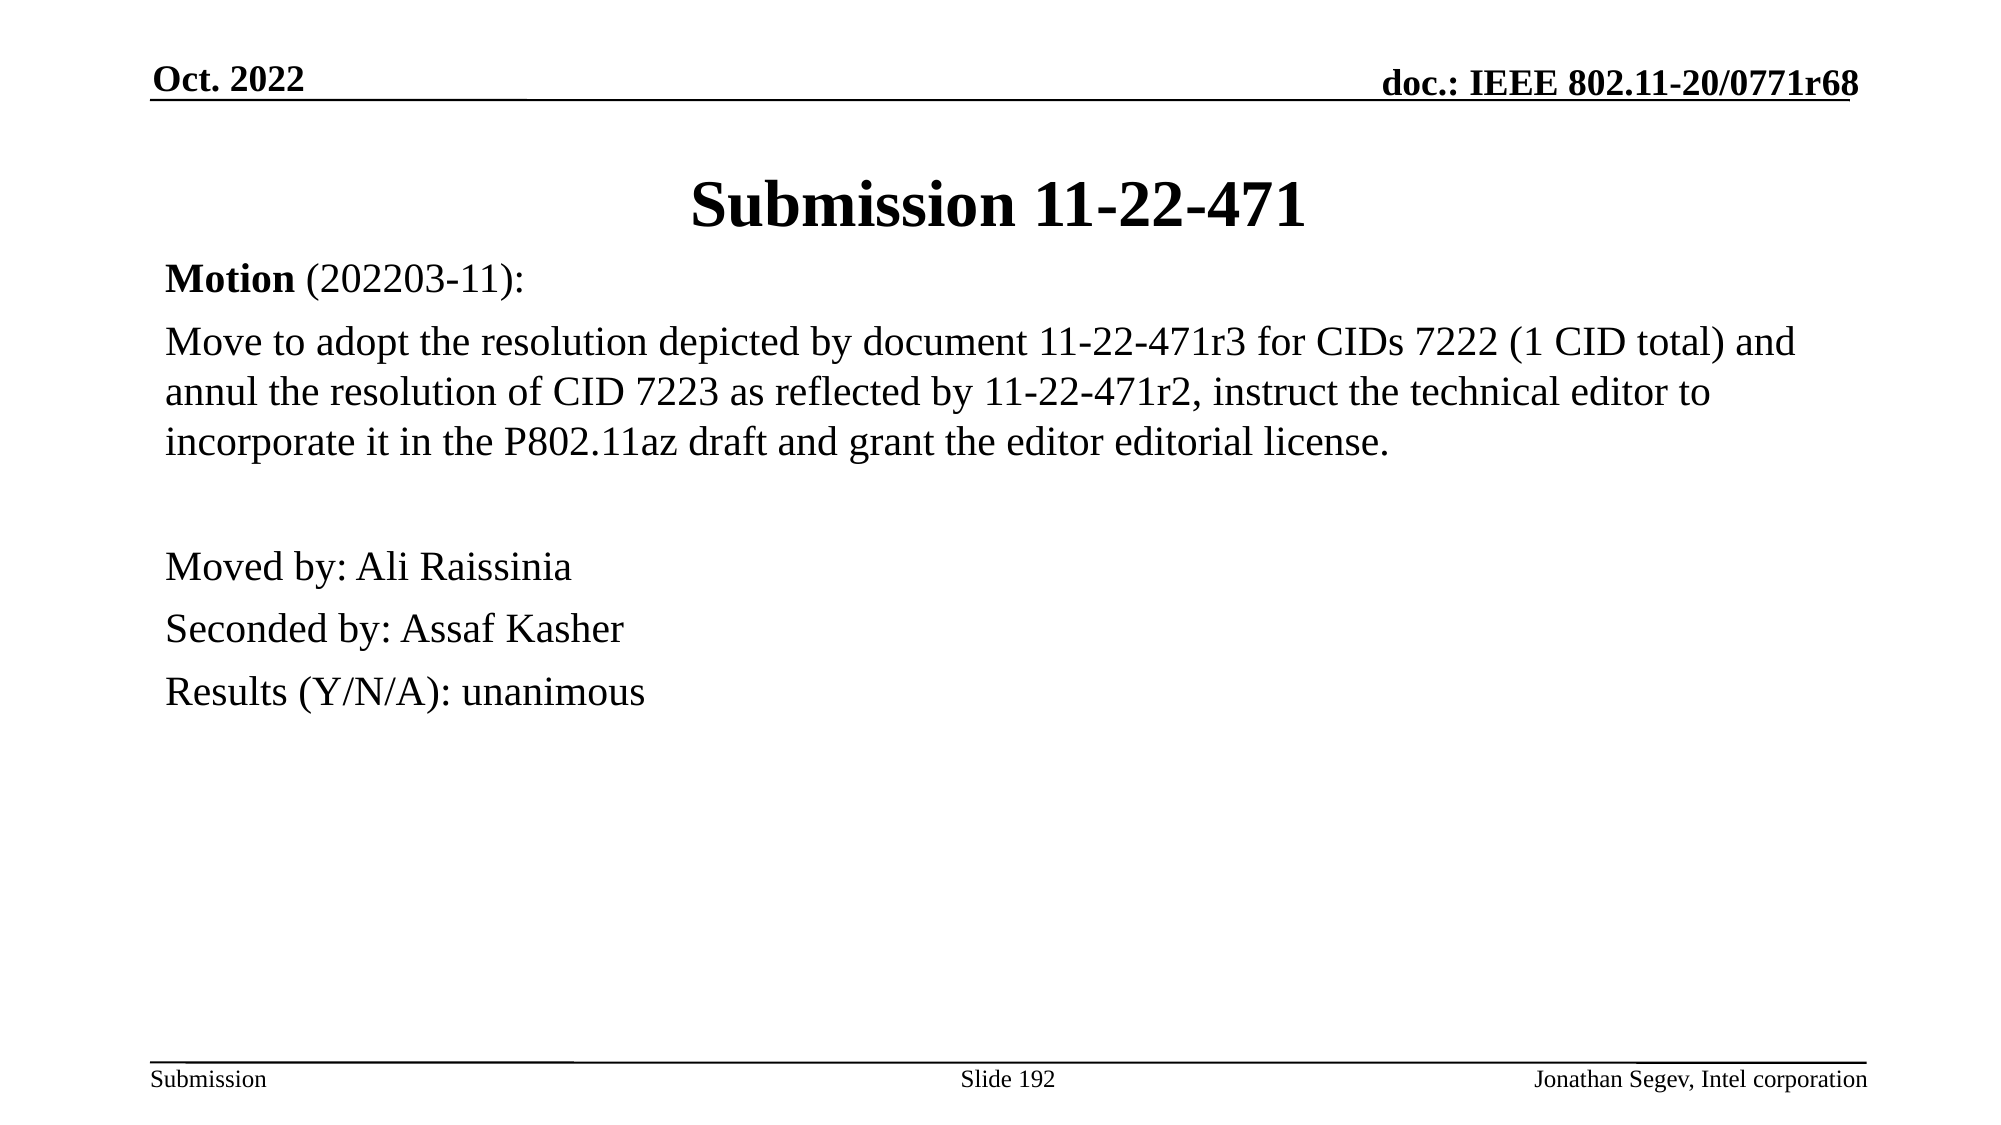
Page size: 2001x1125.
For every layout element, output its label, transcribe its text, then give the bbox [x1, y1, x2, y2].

title Submission 11-22-471 [149, 112, 1850, 243]
footer Jonathan Segev, Intel corporation [1171, 1061, 1869, 1093]
slide_number Slide 192 [950, 1061, 1067, 1123]
list Motion (202203-11): Move to adopt the resolution depicted by document 11-22-471r3 for CIDs 7222 (1 CID total) and annul the resolution of CID 7223 as reflected by 11-22-471r2, instruct the technical editor to incorporate it in the P802.11az draft and grant the editor editorial license. Moved by: Ali Raissinia Seconded by: Assaf Kasher Results (Y/N/A): unanimous [149, 243, 1850, 1000]
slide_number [152, 54, 563, 100]
